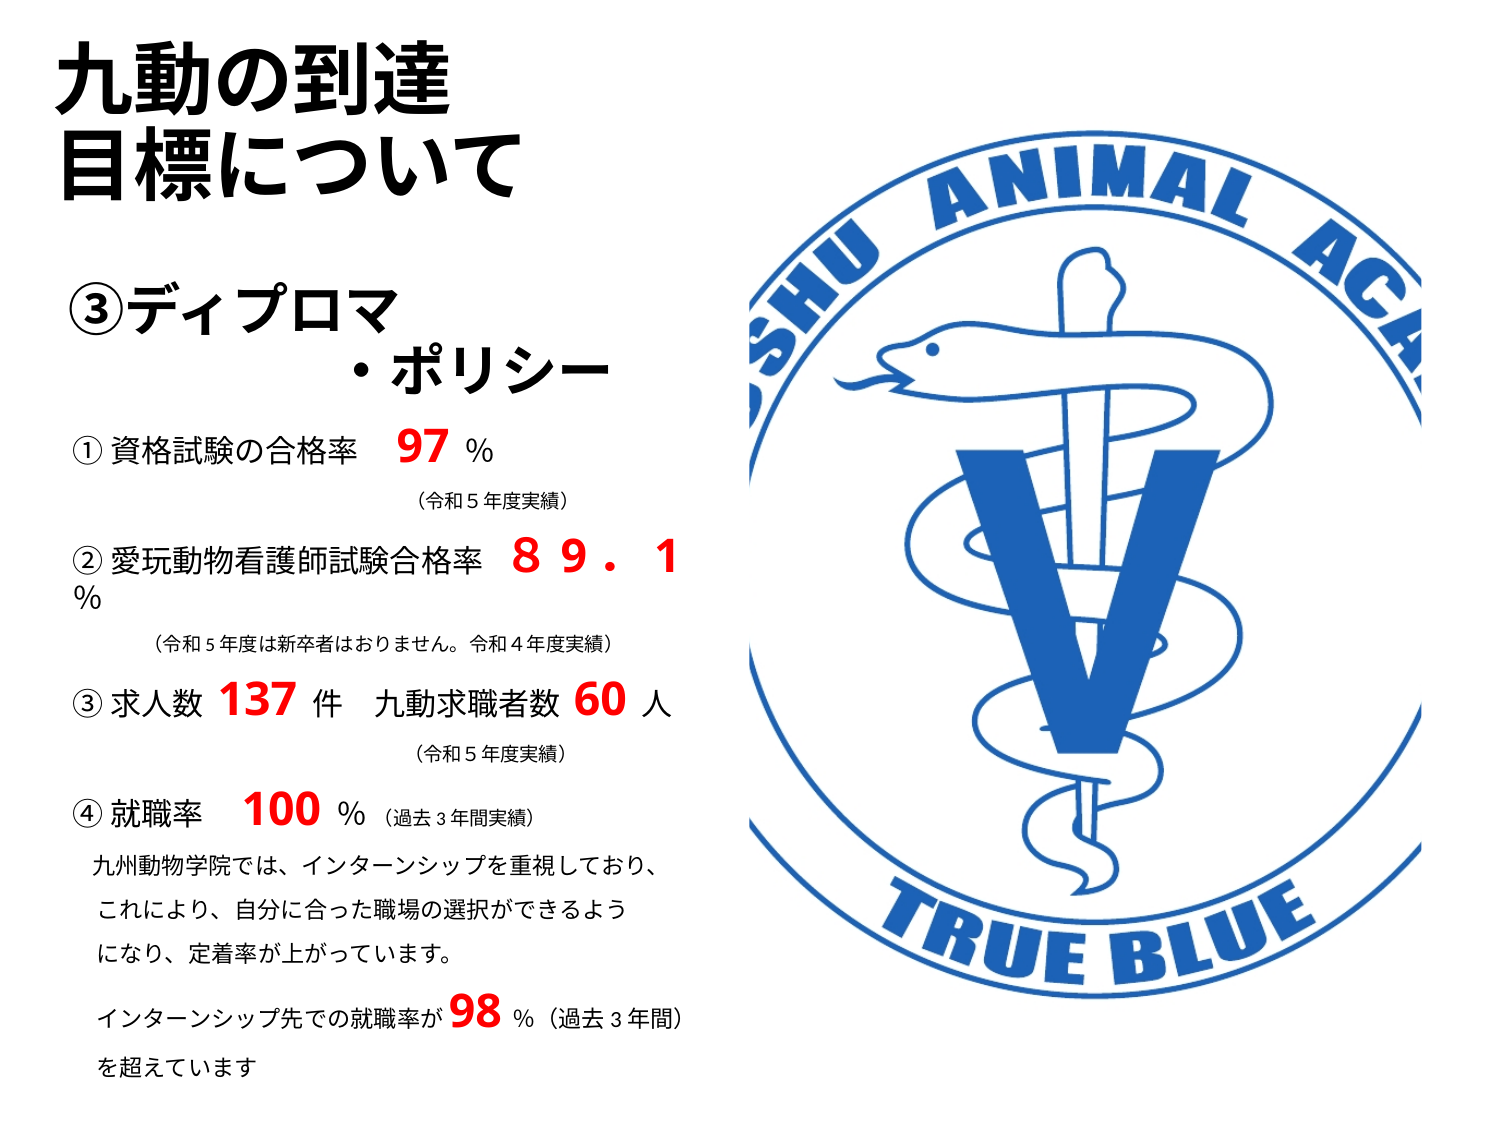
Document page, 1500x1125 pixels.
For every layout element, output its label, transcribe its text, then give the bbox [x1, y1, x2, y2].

title 九動の到達 目標について ③ディプロマ ・ポリシー [38, 28, 711, 416]
list ①資格試験の合格率 97 ％ （令和５年度実績） ②愛玩動物看護師試験合格率 ８9．1 ％ （令和5年度は新卒者はおりません。令和４年度実績） ③求人数 137 件 九動求職者数 60 人 （令和５年度実績） ④就職率 100 ％ （過去3年間実績） 九州動物学院では、インターンシップを重視しており、 これにより、自分に合った職場の選択ができるよう になり、定着率が上がっています。 インターンシップ先での就職率が98％（過去3年間） を超えています [57, 415, 730, 1097]
picture [749, 104, 1422, 1020]
